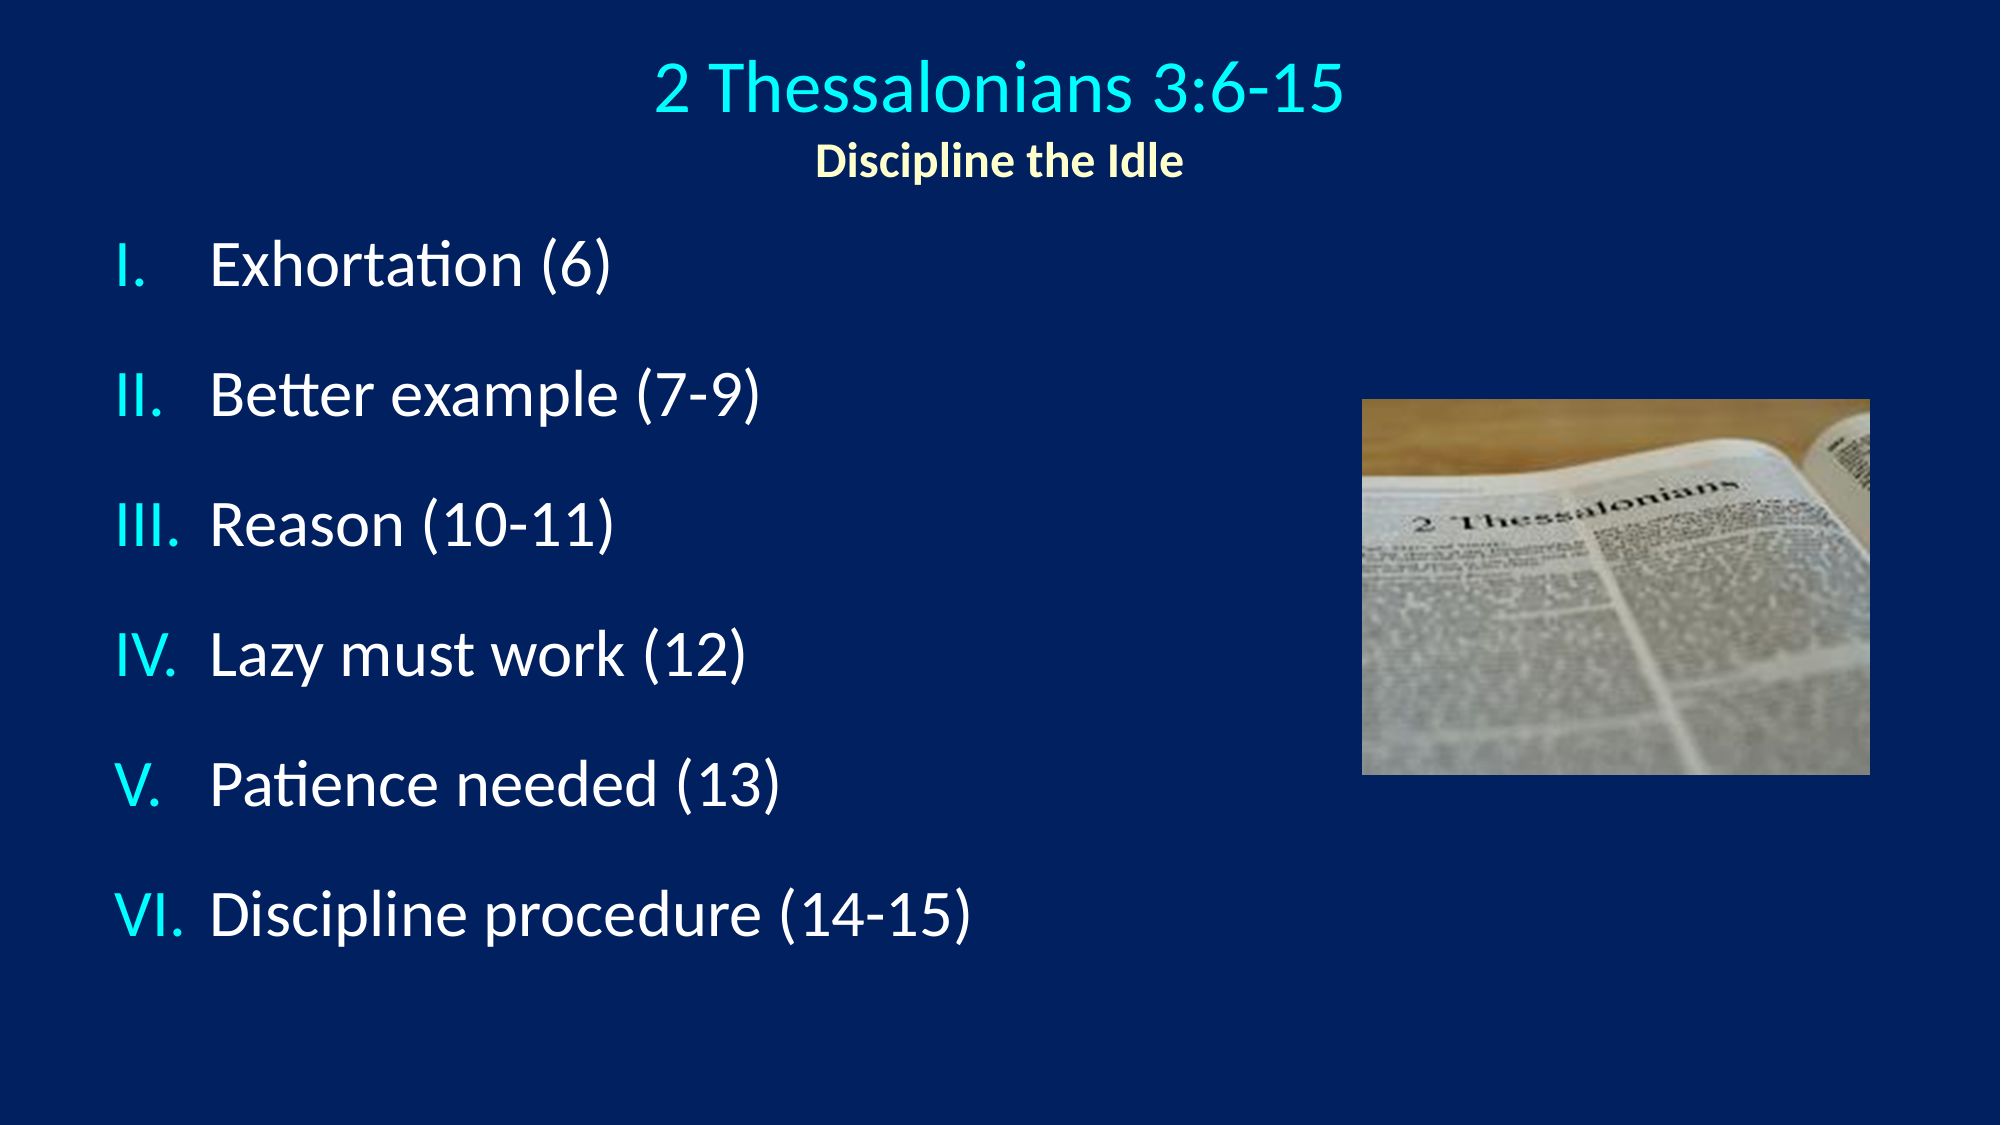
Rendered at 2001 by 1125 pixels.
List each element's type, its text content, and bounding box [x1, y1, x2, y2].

title 2 Thessalonians 3:6-15 Discipline the Idle [535, 37, 1464, 188]
list Exhortation (6) Better example (7-9) Reason (10-11) Lazy must work (12) Patience needed (13) Discipline procedure (14-15) [99, 212, 1363, 1001]
picture [1362, 399, 1870, 776]
